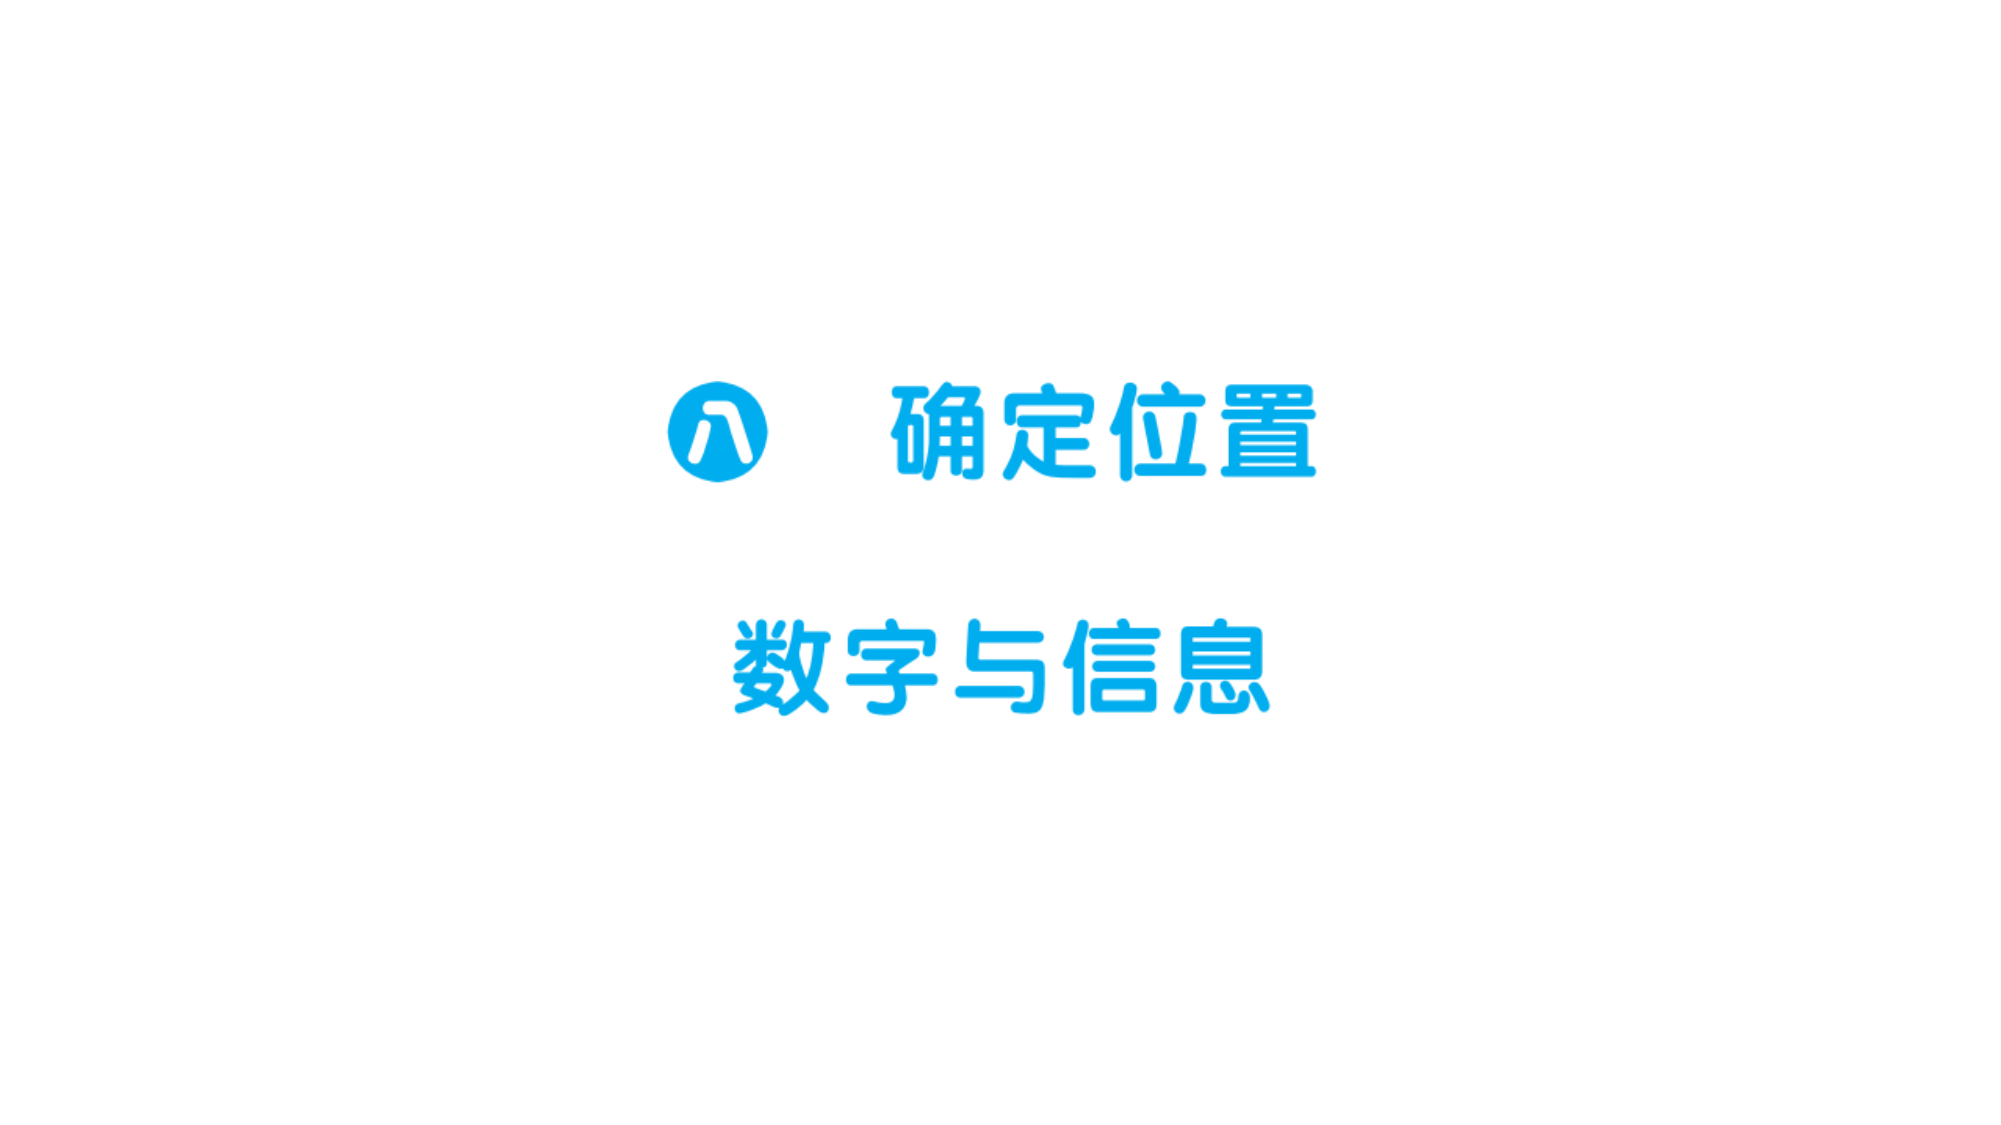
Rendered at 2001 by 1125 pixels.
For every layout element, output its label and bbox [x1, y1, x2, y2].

picture [645, 361, 1348, 503]
picture [704, 586, 1299, 744]
